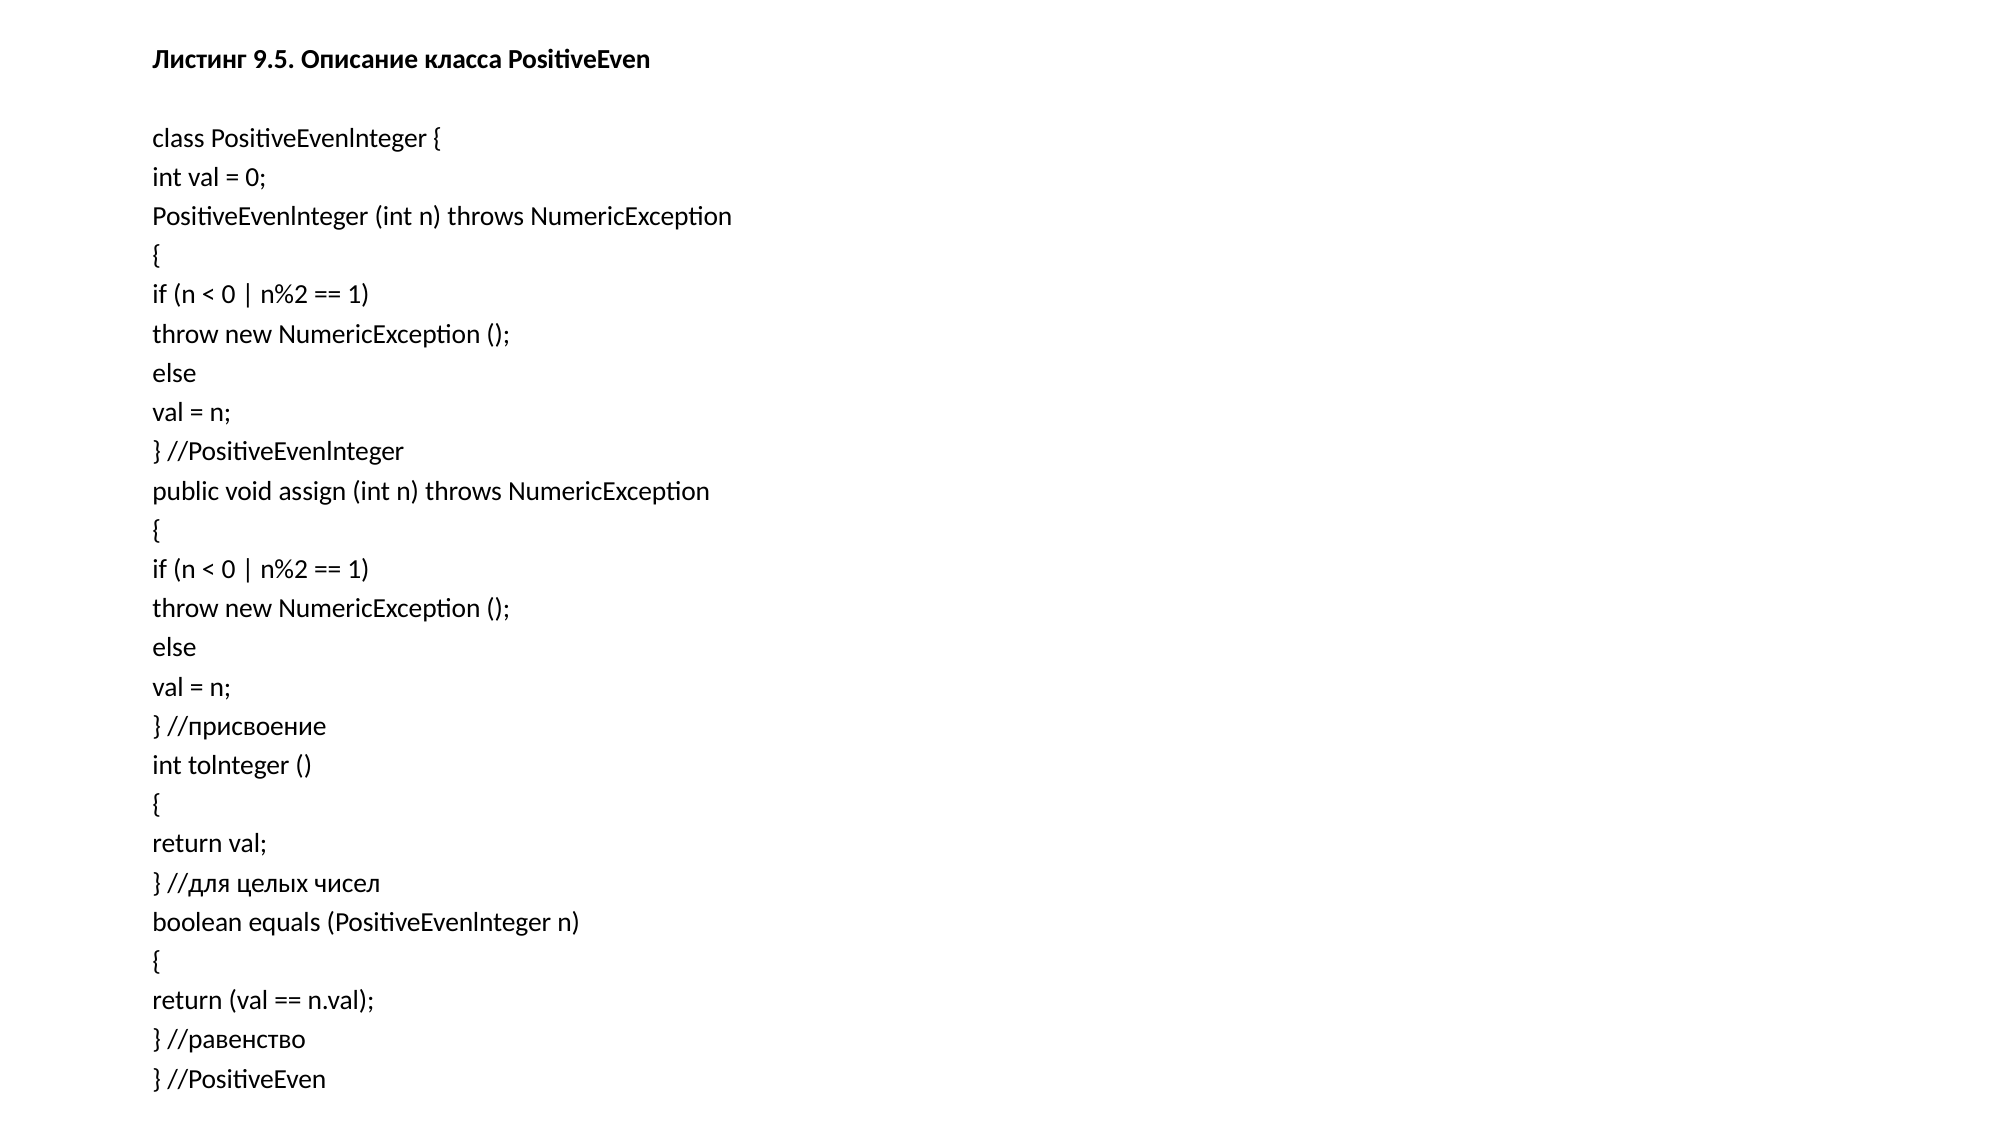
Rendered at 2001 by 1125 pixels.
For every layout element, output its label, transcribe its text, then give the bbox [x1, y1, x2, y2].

list Листинг 9.5. Описание класса PositiveEven class PositiveEvenlnteger { int val = 0; PositiveEvenlnteger (int n) throws NumericException { if (n < 0 | n%2 == 1) throw new NumericException (); else val = n; } //PositiveEvenlnteger public void assign (int n) throws NumericException { if (n < 0 | n%2 == 1) throw new NumericException (); else val = n; } //присвоение int tolnteger () { return val; } //для целых чисел boolean equals (PositiveEvenlnteger n) { return (val == n.val); } //равенство } //PositiveEven [137, 37, 1863, 1125]
